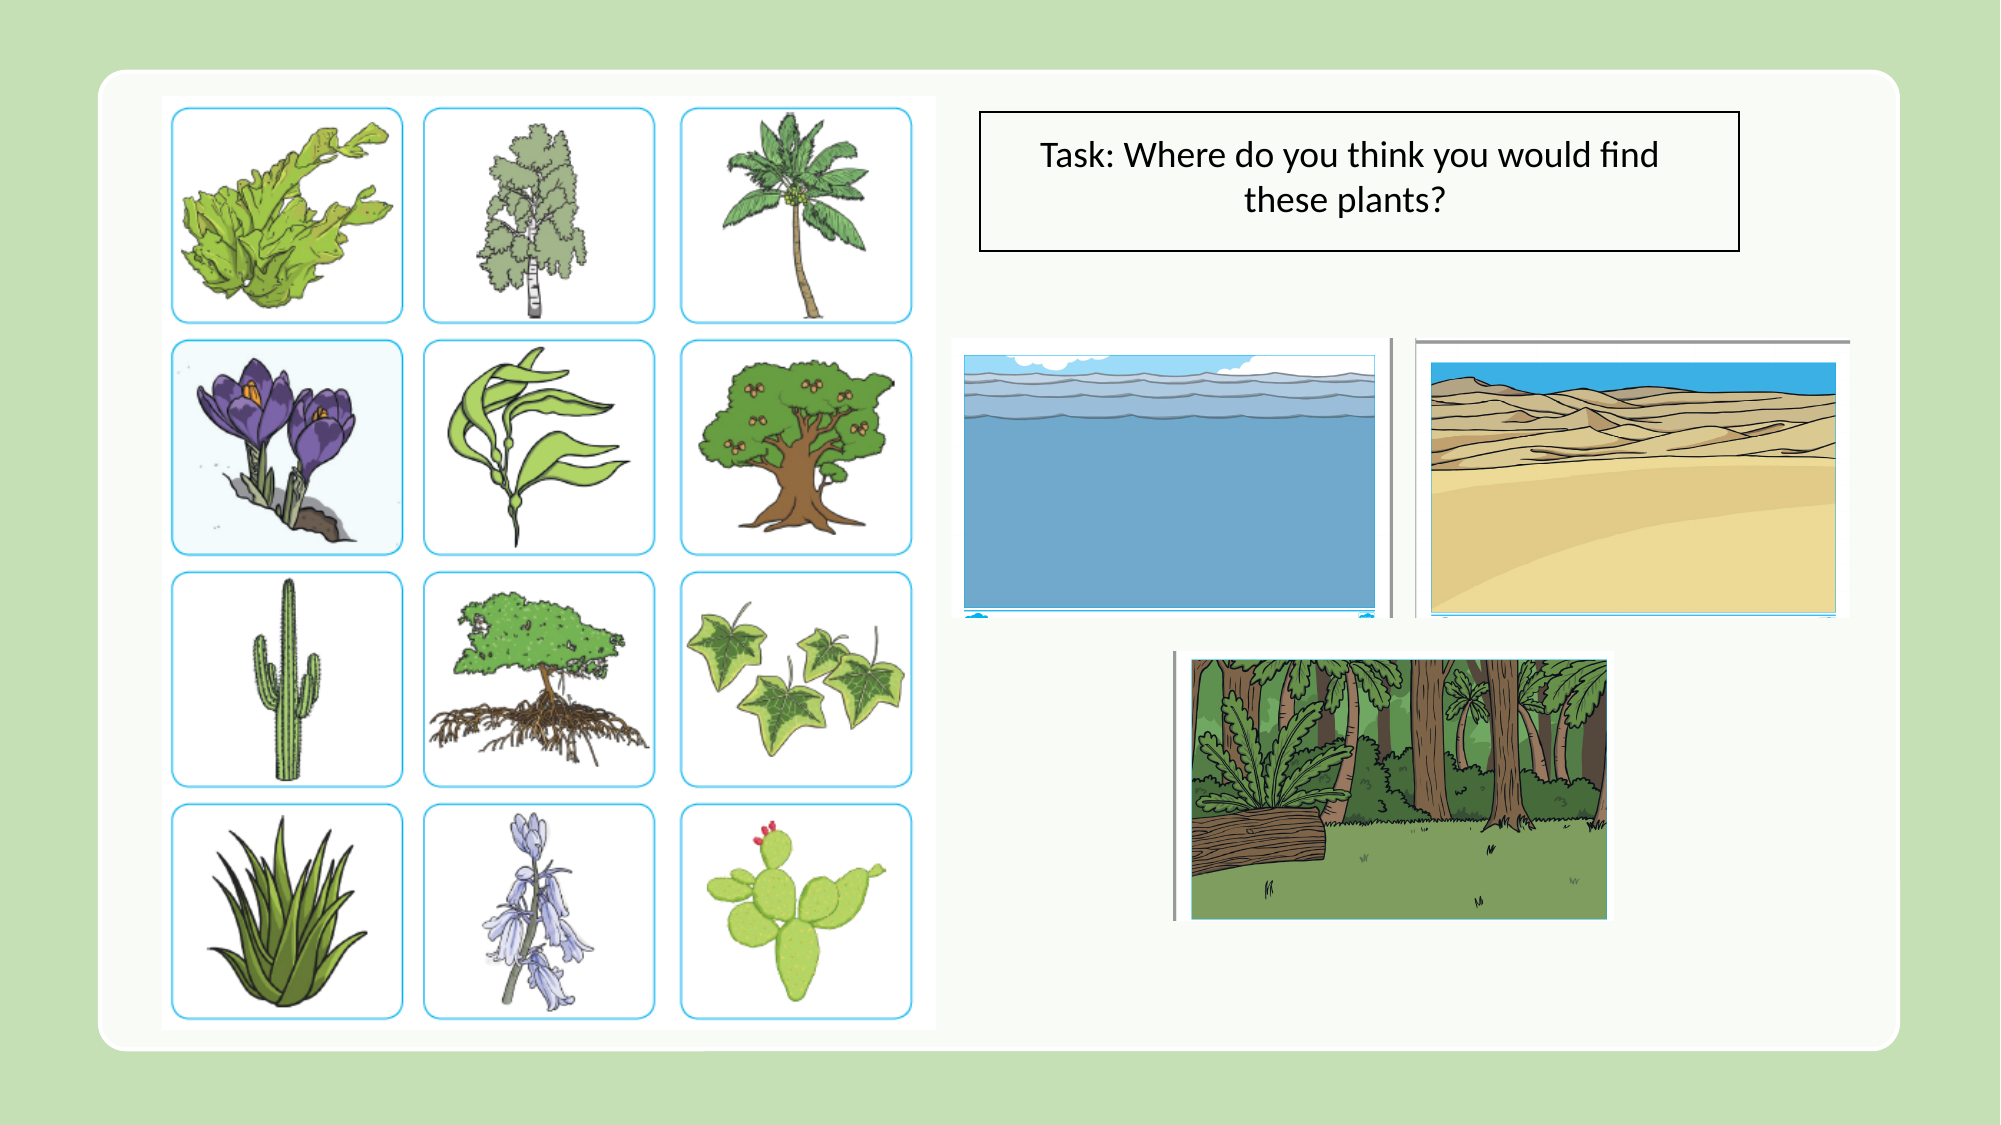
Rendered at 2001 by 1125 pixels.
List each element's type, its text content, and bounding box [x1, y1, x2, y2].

picture [951, 338, 1393, 618]
text_box [979, 111, 1740, 252]
picture [161, 96, 936, 1030]
picture [1415, 338, 1851, 618]
picture [1172, 651, 1614, 921]
text_box Task: Where do you think you would find these plants? [980, 122, 1720, 228]
